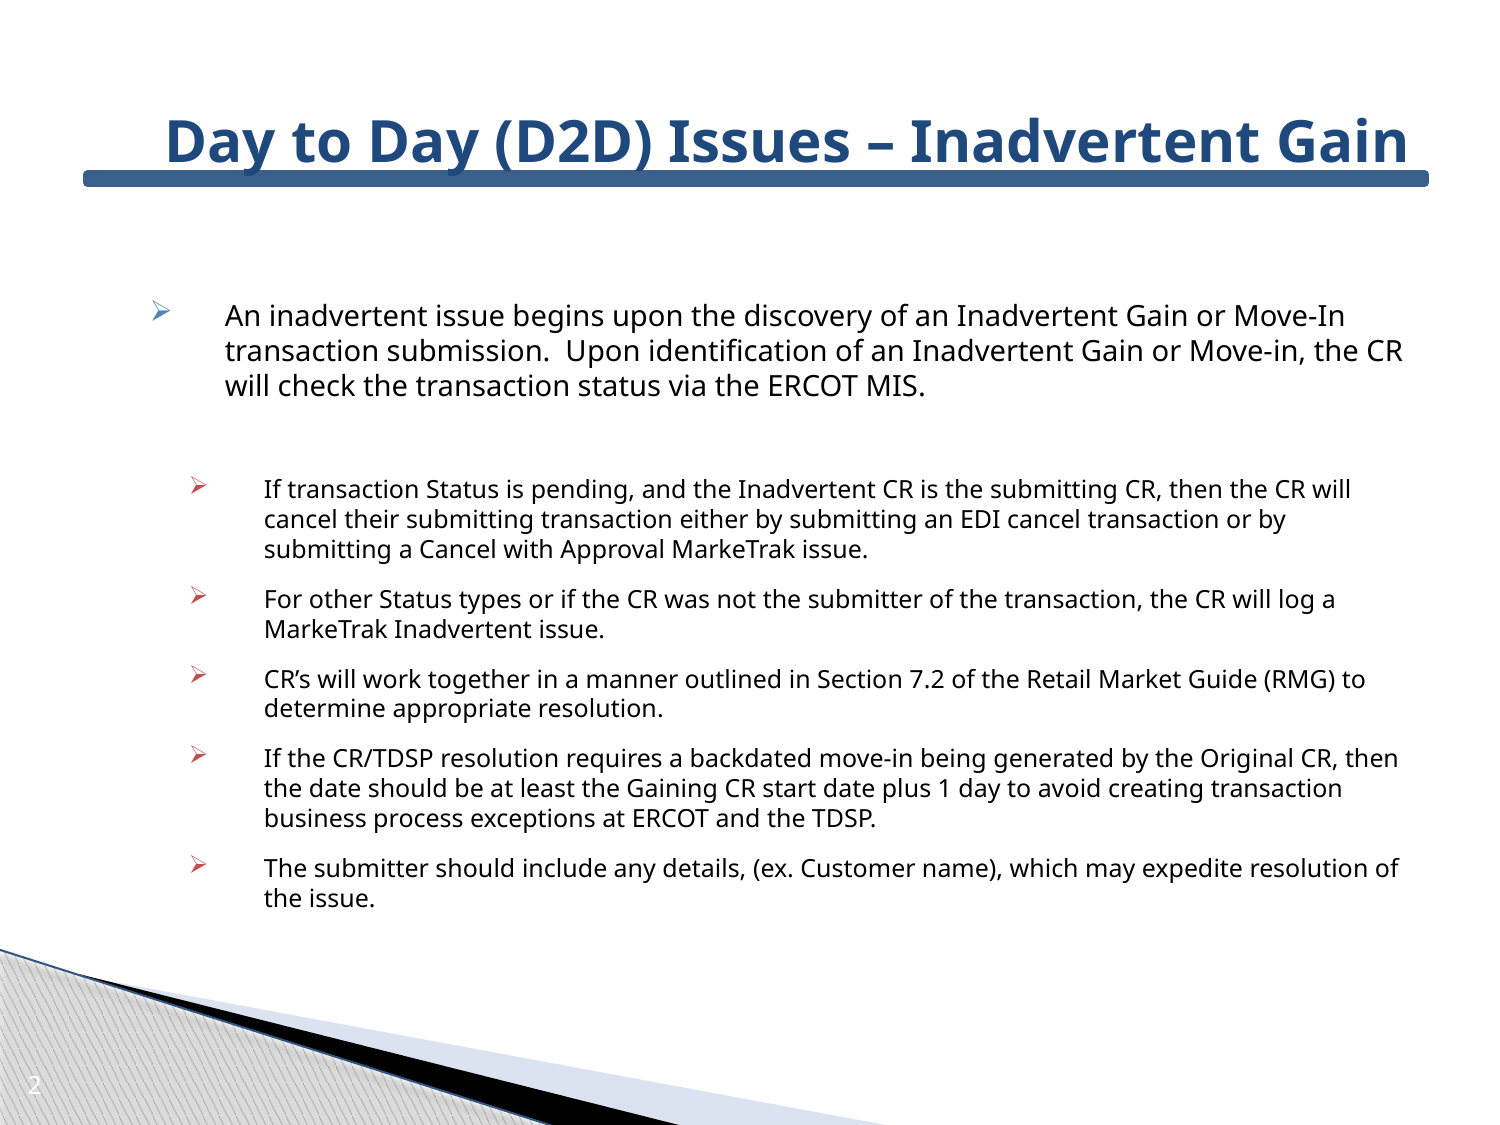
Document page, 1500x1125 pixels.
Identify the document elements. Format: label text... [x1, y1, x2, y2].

title Day to Day (D2D) Issues – Inadvertent Gain [75, 45, 1425, 233]
slide_number 2 [12, 1051, 150, 1112]
list An inadvertent issue begins upon the discovery of an Inadvertent Gain or Move-In transaction submission. Upon identification of an Inadvertent Gain or Move-in, the CR will check the transaction status via the ERCOT MIS. If transaction Status is pending, and the Inadvertent CR is the submitting CR, then the CR will cancel their submitting transaction either by submitting an EDI cancel transaction or by submitting a Cancel with Approval MarkeTrak issue. For other Status types or if the CR was not the submitter of the transaction, the CR will log a MarkeTrak Inadvertent issue. CR’s will work together in a manner outlined in Section 7.2 of the Retail Market Guide (RMG) to determine appropriate resolution. If the CR/TDSP resolution requires a backdated move-in being generated by the Original CR, then the date should be at least the Gaining CR start date plus 1 day to avoid creating transaction business process exceptions at ERCOT and the TDSP. The submitter should include any details, (ex. Customer name), which may expedite resolution of the issue. [75, 242, 1425, 1025]
